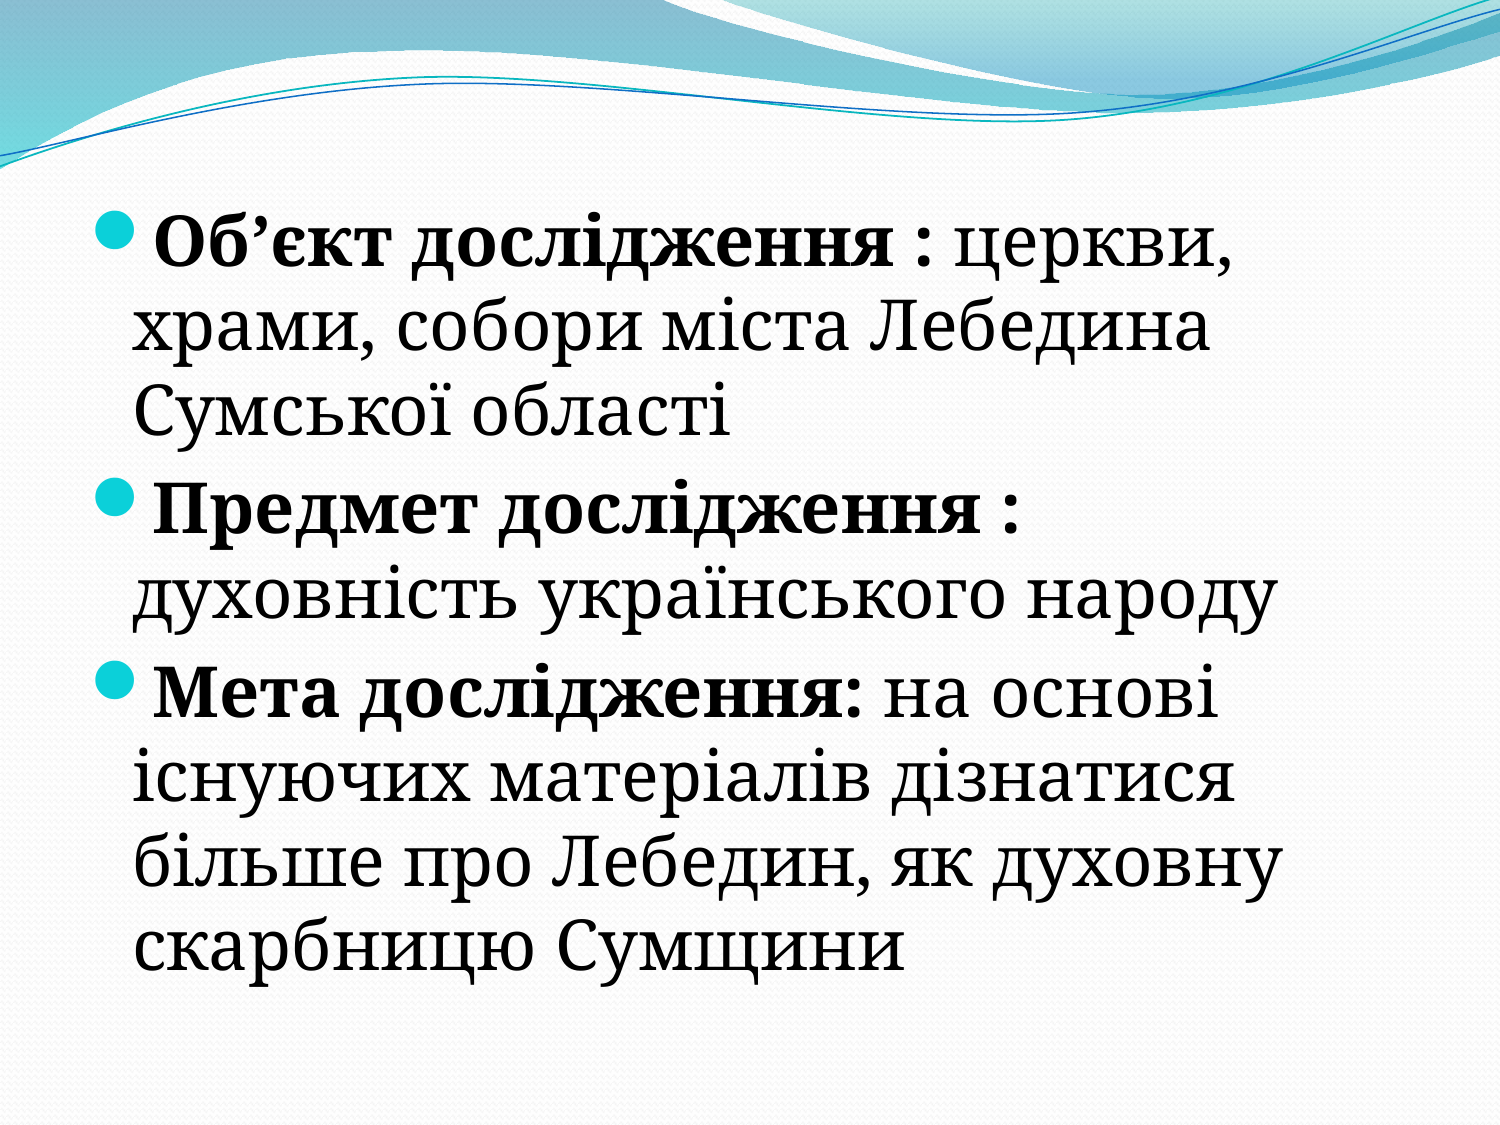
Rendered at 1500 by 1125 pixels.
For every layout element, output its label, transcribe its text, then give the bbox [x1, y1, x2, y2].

list Об’єкт дослідження : церкви, храми, собори міста Лебедина Сумської області Предмет дослідження : духовність українського народу Мета дослідження: на основі існуючих матеріалів дізнатися більше про Лебедин, як духовну скарбницю Сумщини [75, 90, 1300, 1005]
